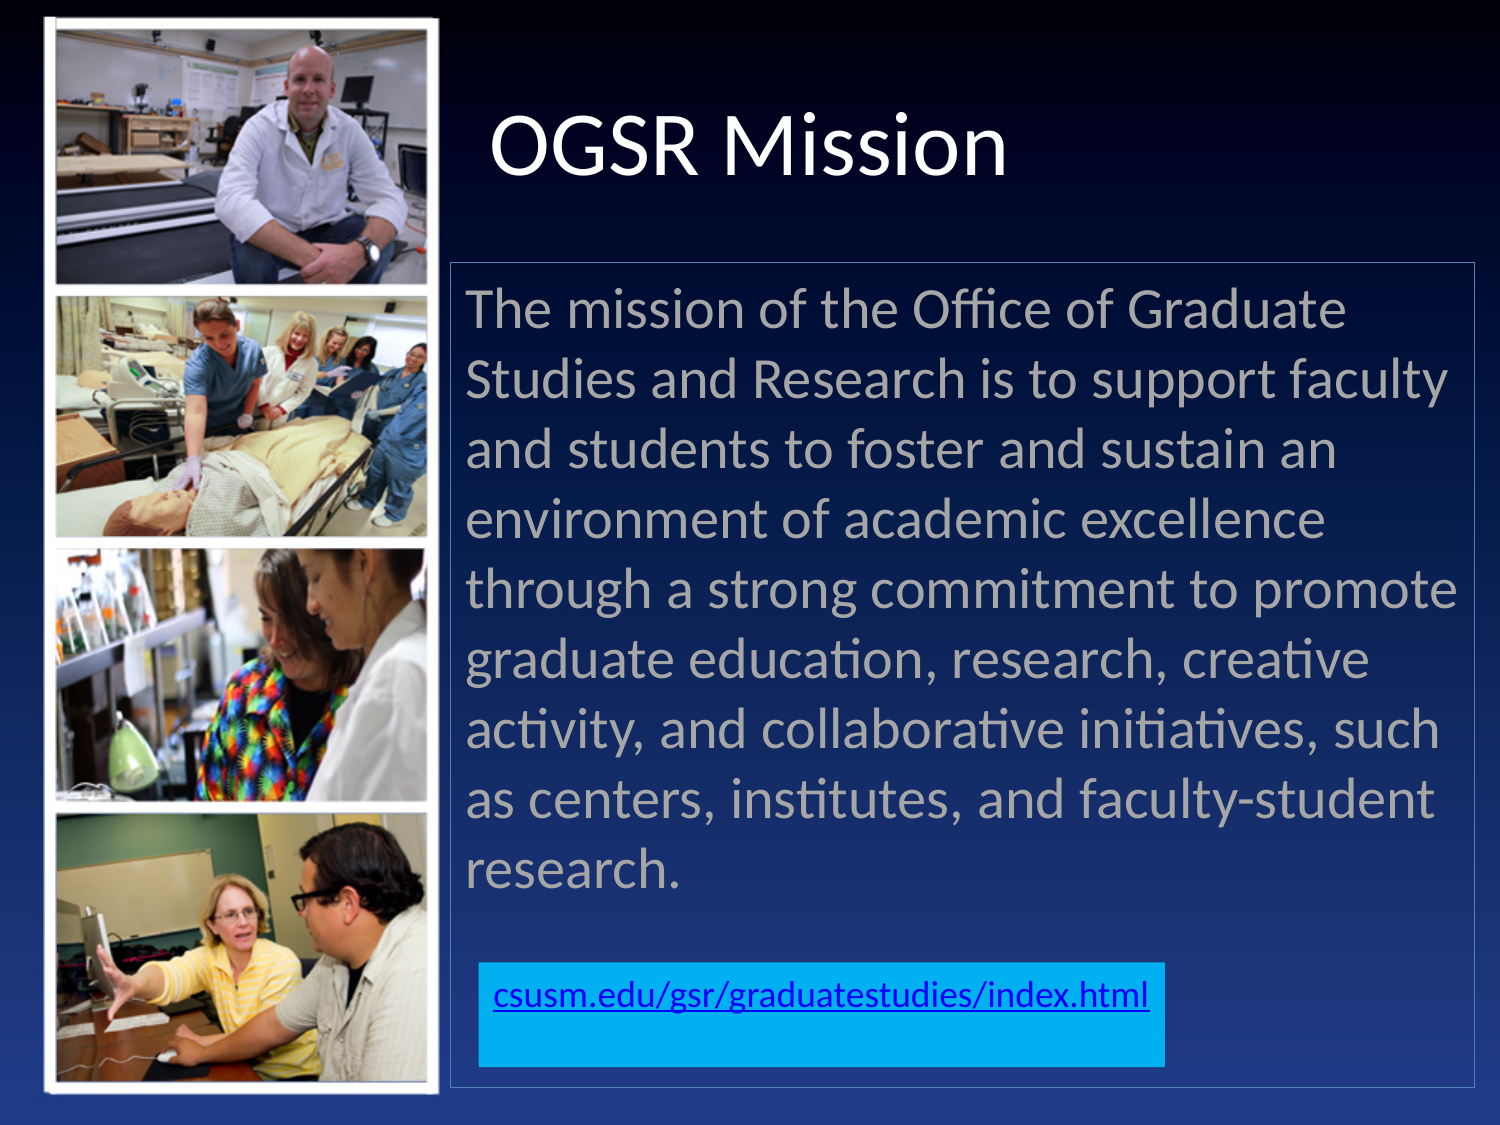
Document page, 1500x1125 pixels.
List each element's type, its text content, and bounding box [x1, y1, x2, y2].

list The mission of the Office of Graduate Studies and Research is to support faculty and students to foster and sustain an environment of academic excellence through a strong commitment to promote graduate education, research, creative activity, and collaborative initiatives, such as centers, institutes, and faculty-student research. [450, 262, 1475, 1088]
picture [0, 0, 1500, 1125]
text_box csusm.edu/gsr/graduatestudies/index.html [478, 962, 1165, 1068]
title OGSR Mission [75, 45, 1425, 233]
